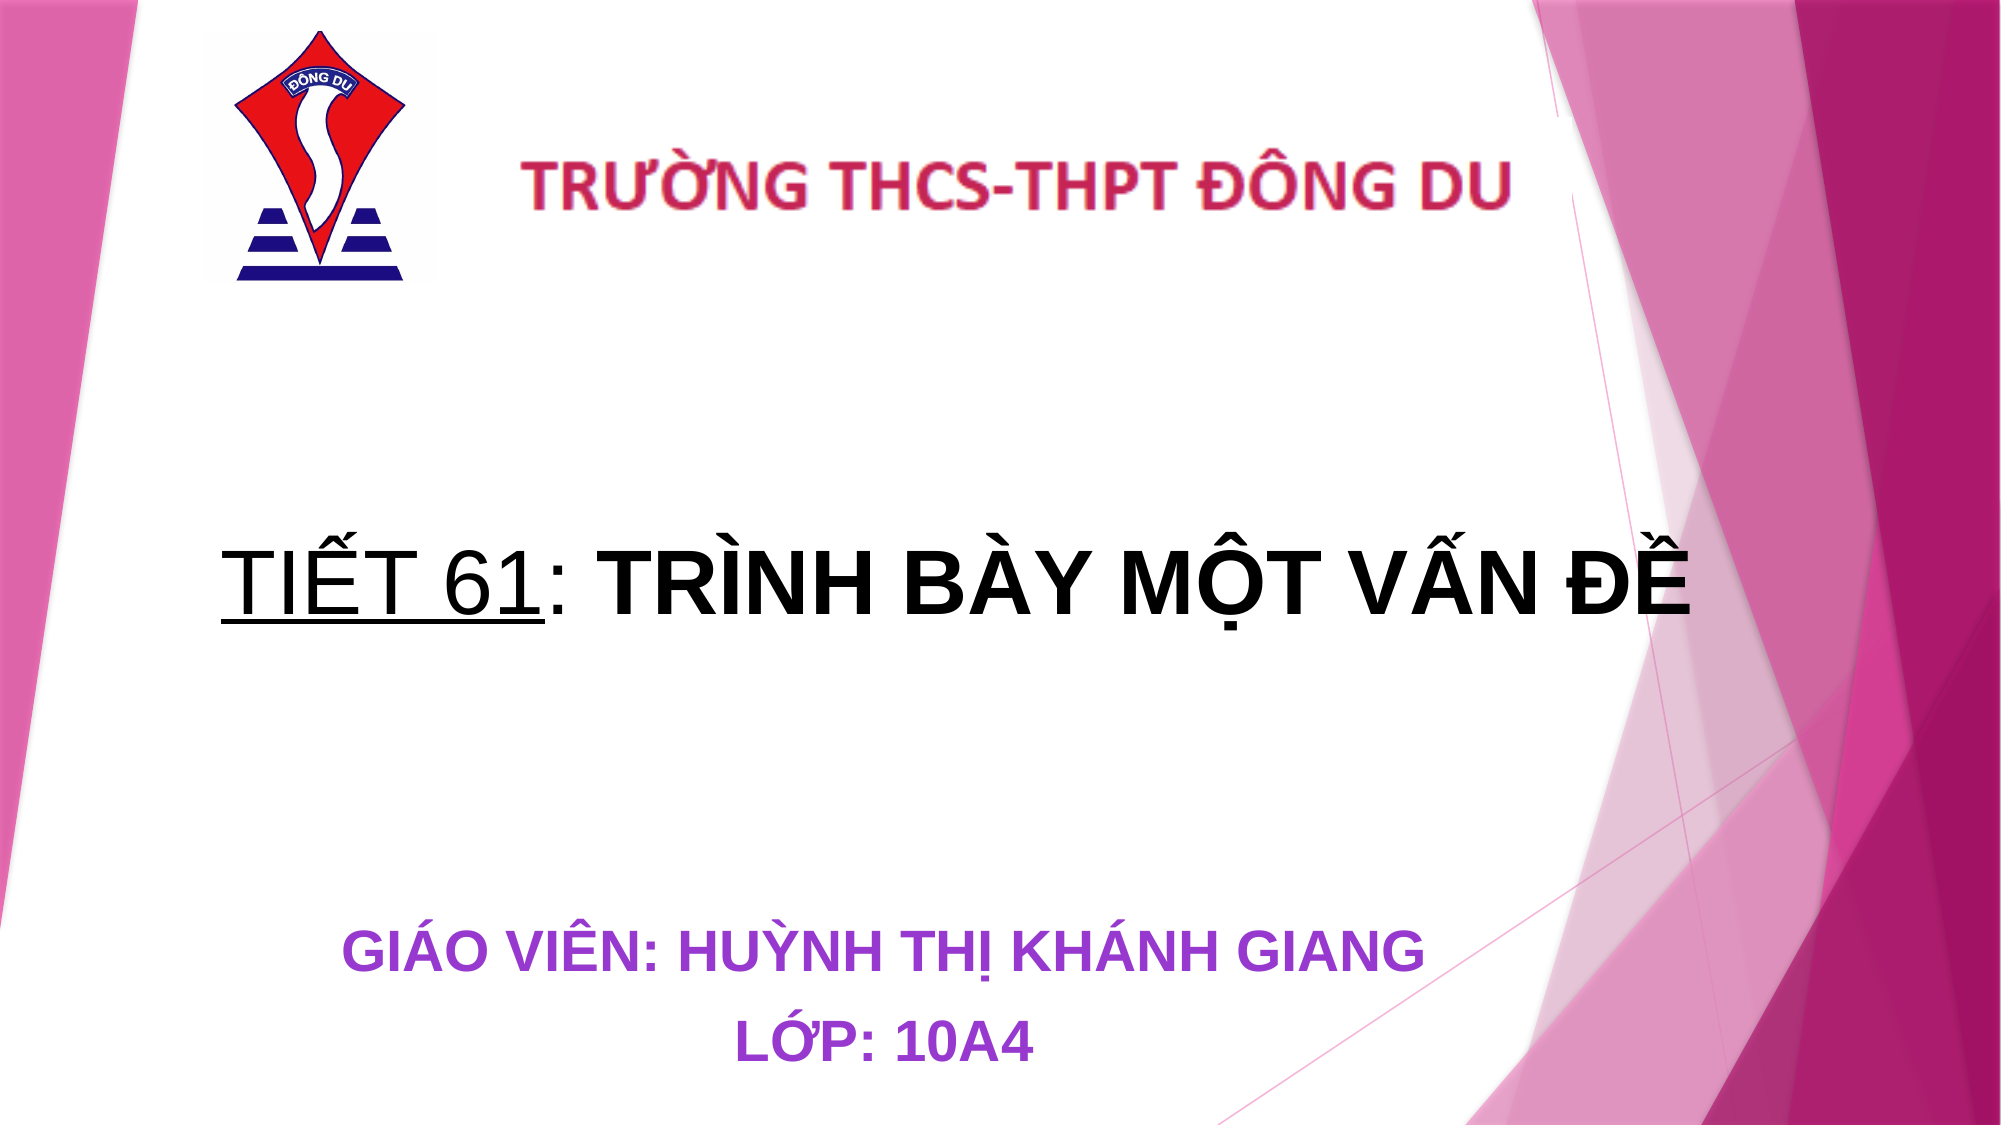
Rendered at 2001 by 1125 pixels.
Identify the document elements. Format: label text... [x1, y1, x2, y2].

picture [204, 31, 436, 284]
subtitle GIÁO VIÊN: HUỲNH THỊ KHÁNH GIANG LỚP: 10A4 [247, 905, 1522, 1086]
title TIẾT 61: TRÌNH BÀY MỘT VẤN ĐỀ [185, 78, 1731, 641]
picture [502, 116, 1572, 251]
